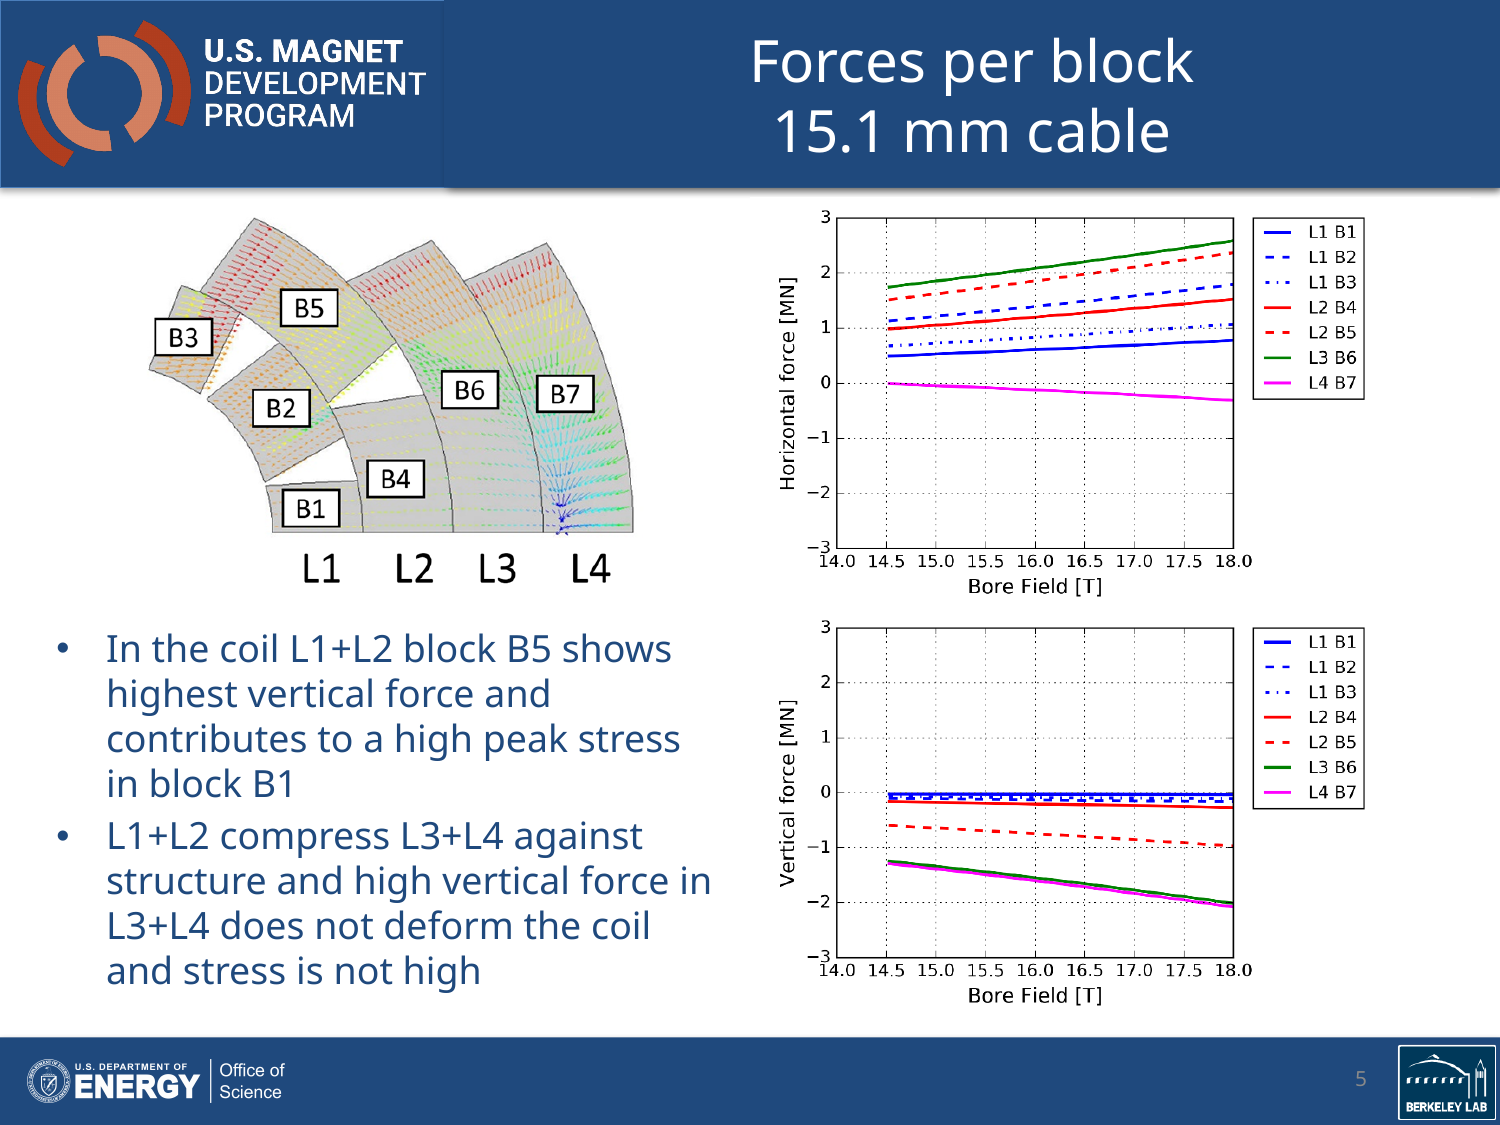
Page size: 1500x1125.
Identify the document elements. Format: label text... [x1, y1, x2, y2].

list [136, 207, 644, 599]
list In the coil L1+L2 block B5 shows highest vertical force and contributes to a high peak stress in block B1 L1+L2 compress L3+L4 against structure and high vertical force in L3+L4 does not deform the coil and stress is not high [41, 617, 739, 1008]
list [749, 197, 1471, 607]
slide_number 5 [1297, 1050, 1382, 1110]
picture [27, 1059, 285, 1103]
title Forces per block 15.1 mm cable [444, 0, 1500, 188]
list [749, 607, 1471, 1020]
picture [1393, 1040, 1500, 1124]
picture [18, 20, 426, 167]
